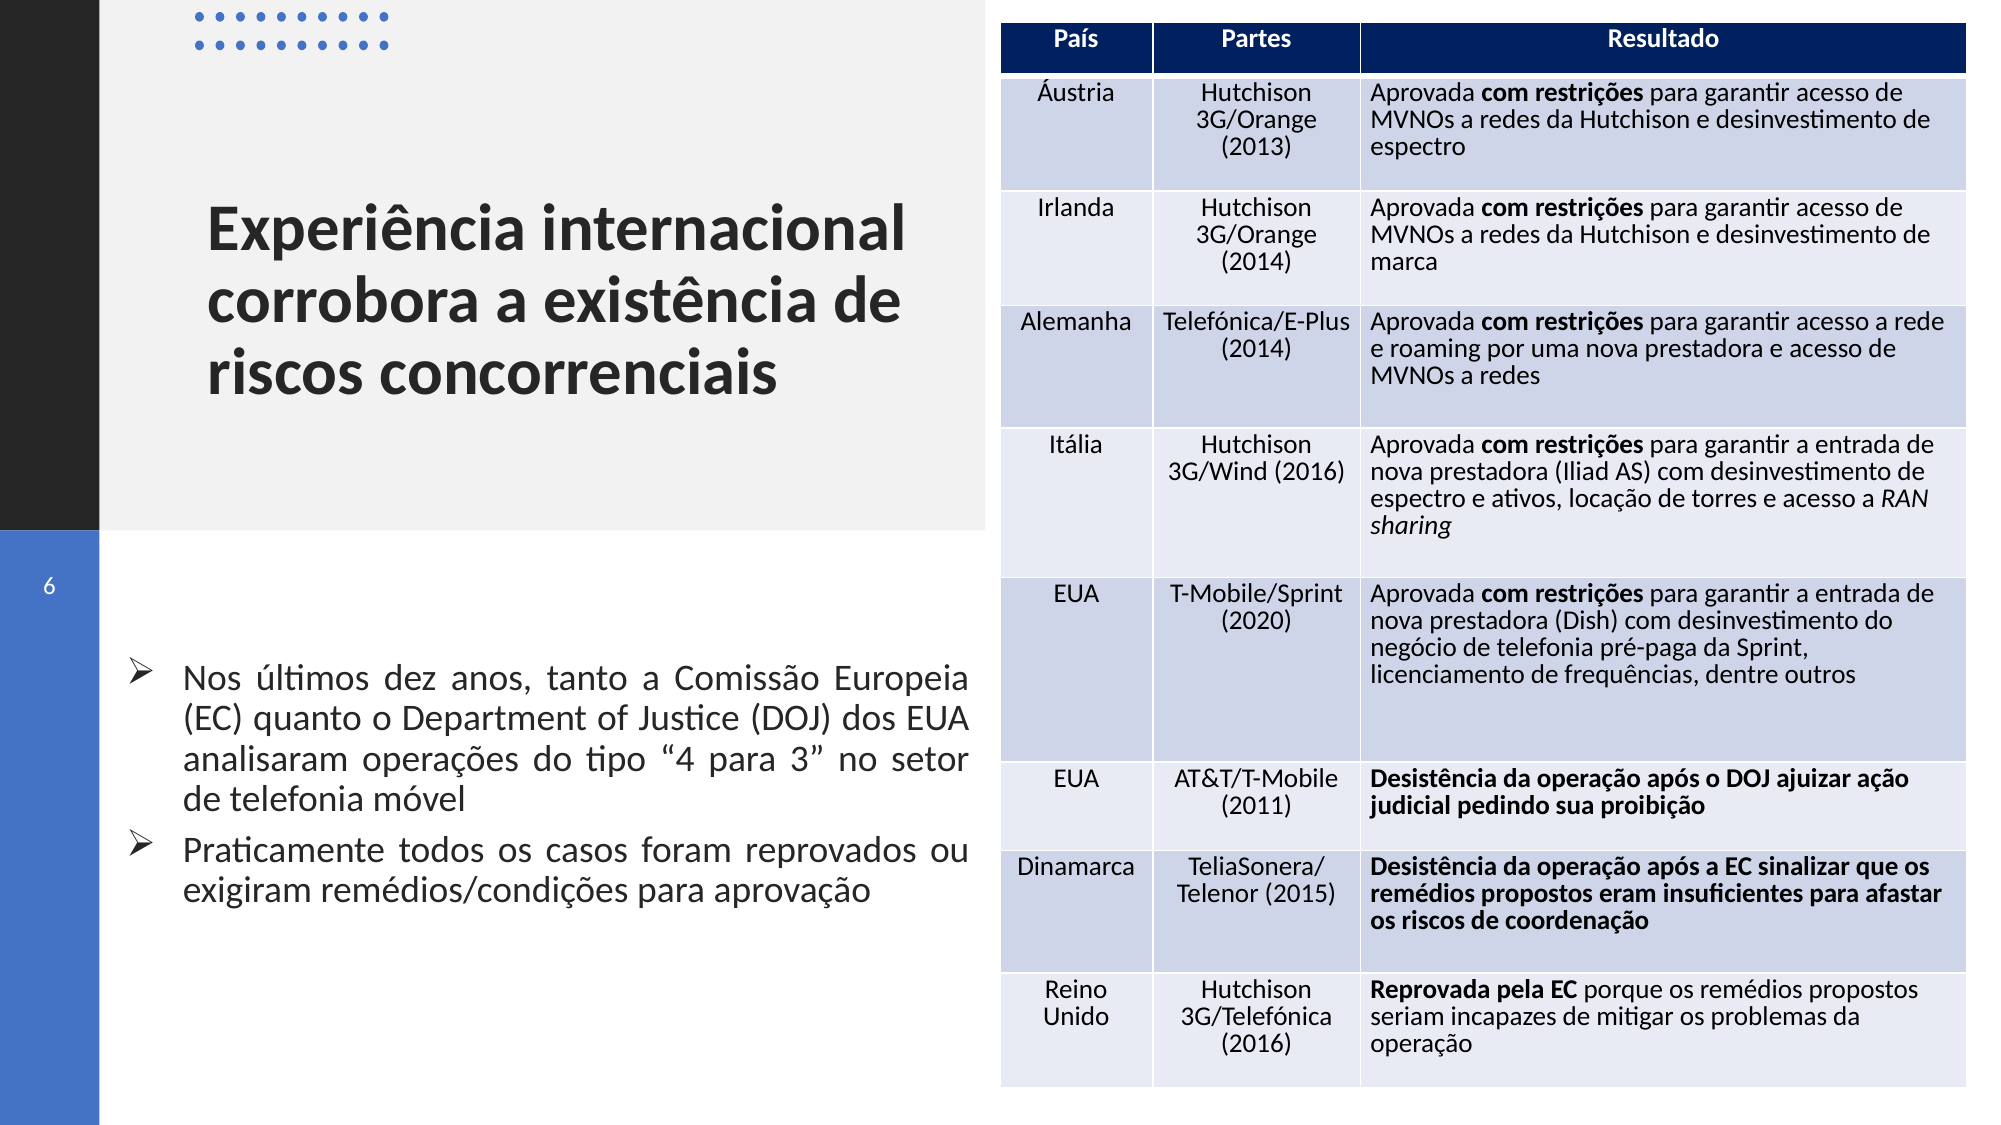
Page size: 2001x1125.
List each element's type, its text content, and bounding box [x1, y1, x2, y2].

table_cell EUA [1001, 763, 1152, 850]
text_box [100, 0, 2000, 1125]
table_cell Hutchison 3G/Orange (2014) [1154, 192, 1360, 305]
table_cell Irlanda [1001, 192, 1152, 305]
table_header Resultado [1361, 23, 1966, 73]
table_cell AT&T/T-Mobile (2011) [1154, 763, 1360, 850]
table_cell Telefónica/E-Plus (2014) [1154, 306, 1360, 427]
table_header País [1001, 23, 1152, 73]
list Nos últimos dez anos, tanto a Comissão Europeia (EC) quanto o Department of Justice (DOJ) dos EUA analisaram operações do tipo “4 para 3” no setor de telefonia móvel Praticamente todos os casos foram reprovados ou exigiram remédios/condições para aprovação [111, 551, 986, 1088]
table_cell Reprovada pela EC porque os remédios propostos seriam incapazes de mitigar os problemas da operação [1361, 974, 1966, 1087]
slide_number 6 [11, 554, 87, 615]
table_cell Desistência da operação após o DOJ ajuizar ação judicial pedindo sua proibição [1361, 763, 1966, 850]
table_cell Reino Unido [1001, 974, 1152, 1087]
table_cell Aprovada com restrições para garantir acesso de MVNOs a redes da Hutchison e desinvestimento de marca [1361, 192, 1966, 305]
table_cell Desistência da operação após a EC sinalizar que os remédios propostos eram insuficientes para afastar os riscos de coordenação [1361, 851, 1966, 972]
table_cell Aprovada com restrições para garantir a entrada de nova prestadora (Dish) com desinvestimento do negócio de telefonia pré-paga da Sprint, licenciamento de frequências, dentre outros [1361, 578, 1966, 761]
table_cell T-Mobile/Sprint (2020) [1154, 578, 1360, 761]
table_cell EUA [1001, 578, 1152, 761]
table_header Partes [1154, 23, 1360, 73]
table_cell Áustria [1001, 79, 1152, 190]
table_cell Hutchison 3G/Telefónica (2016) [1154, 974, 1360, 1087]
text_box [0, 0, 100, 529]
table_cell Aprovada com restrições para garantir acesso de MVNOs a redes da Hutchison e desinvestimento de espectro [1361, 79, 1966, 190]
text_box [194, 11, 389, 51]
table_cell Hutchison 3G/Orange (2013) [1154, 79, 1360, 190]
table_cell Hutchison 3G/Wind (2016) [1154, 429, 1360, 577]
table_cell Alemanha [1001, 306, 1152, 427]
table_cell TeliaSonera/Telenor (2015) [1154, 851, 1360, 972]
table_cell Dinamarca [1001, 851, 1152, 972]
title Experiência internacional corrobora a existência de riscos concorrenciais [192, 118, 942, 483]
table_cell Aprovada com restrições para garantir acesso a rede e roaming por uma nova prestadora e acesso de MVNOs a redes [1361, 306, 1966, 427]
table_cell Itália [1001, 429, 1152, 577]
text_box [0, 529, 100, 1125]
table_cell Aprovada com restrições para garantir a entrada de nova prestadora (Iliad AS) com desinvestimento de espectro e ativos, locação de torres e acesso a RAN sharing [1361, 429, 1966, 577]
text_box [100, 0, 986, 531]
